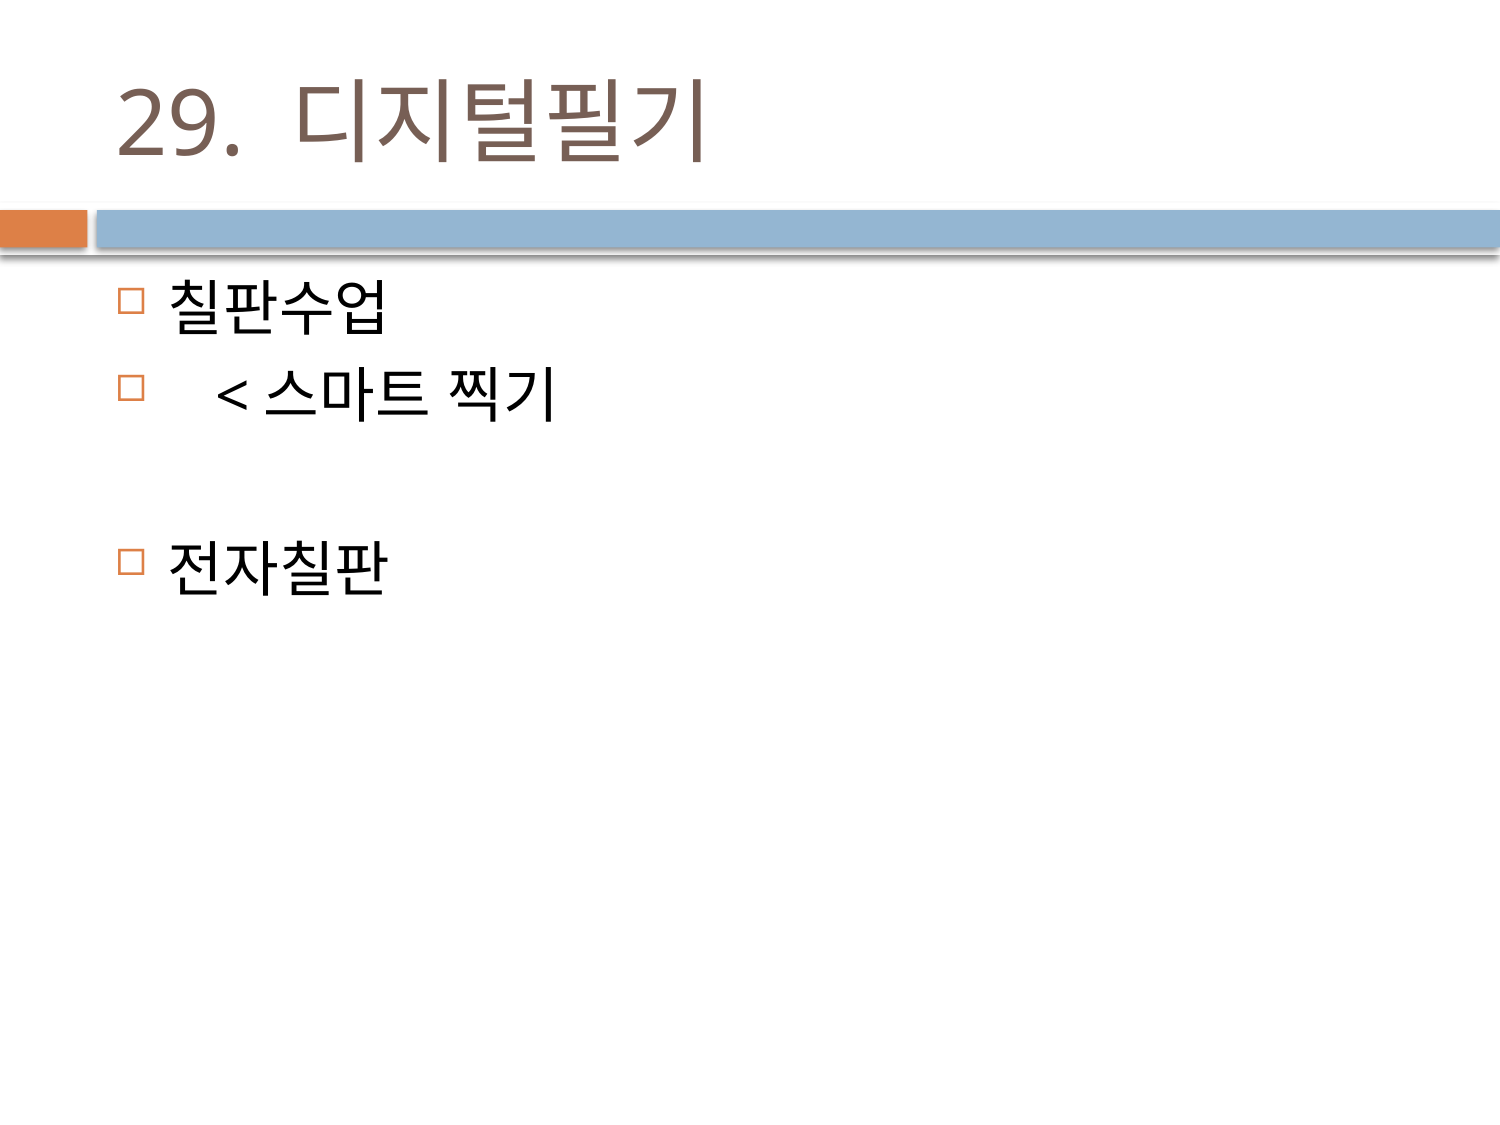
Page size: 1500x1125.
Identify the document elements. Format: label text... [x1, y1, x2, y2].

title 29. 디지털필기 [100, 37, 1438, 200]
list 칠판수업 <스마트 찍기 전자칠판 [100, 262, 1438, 1000]
